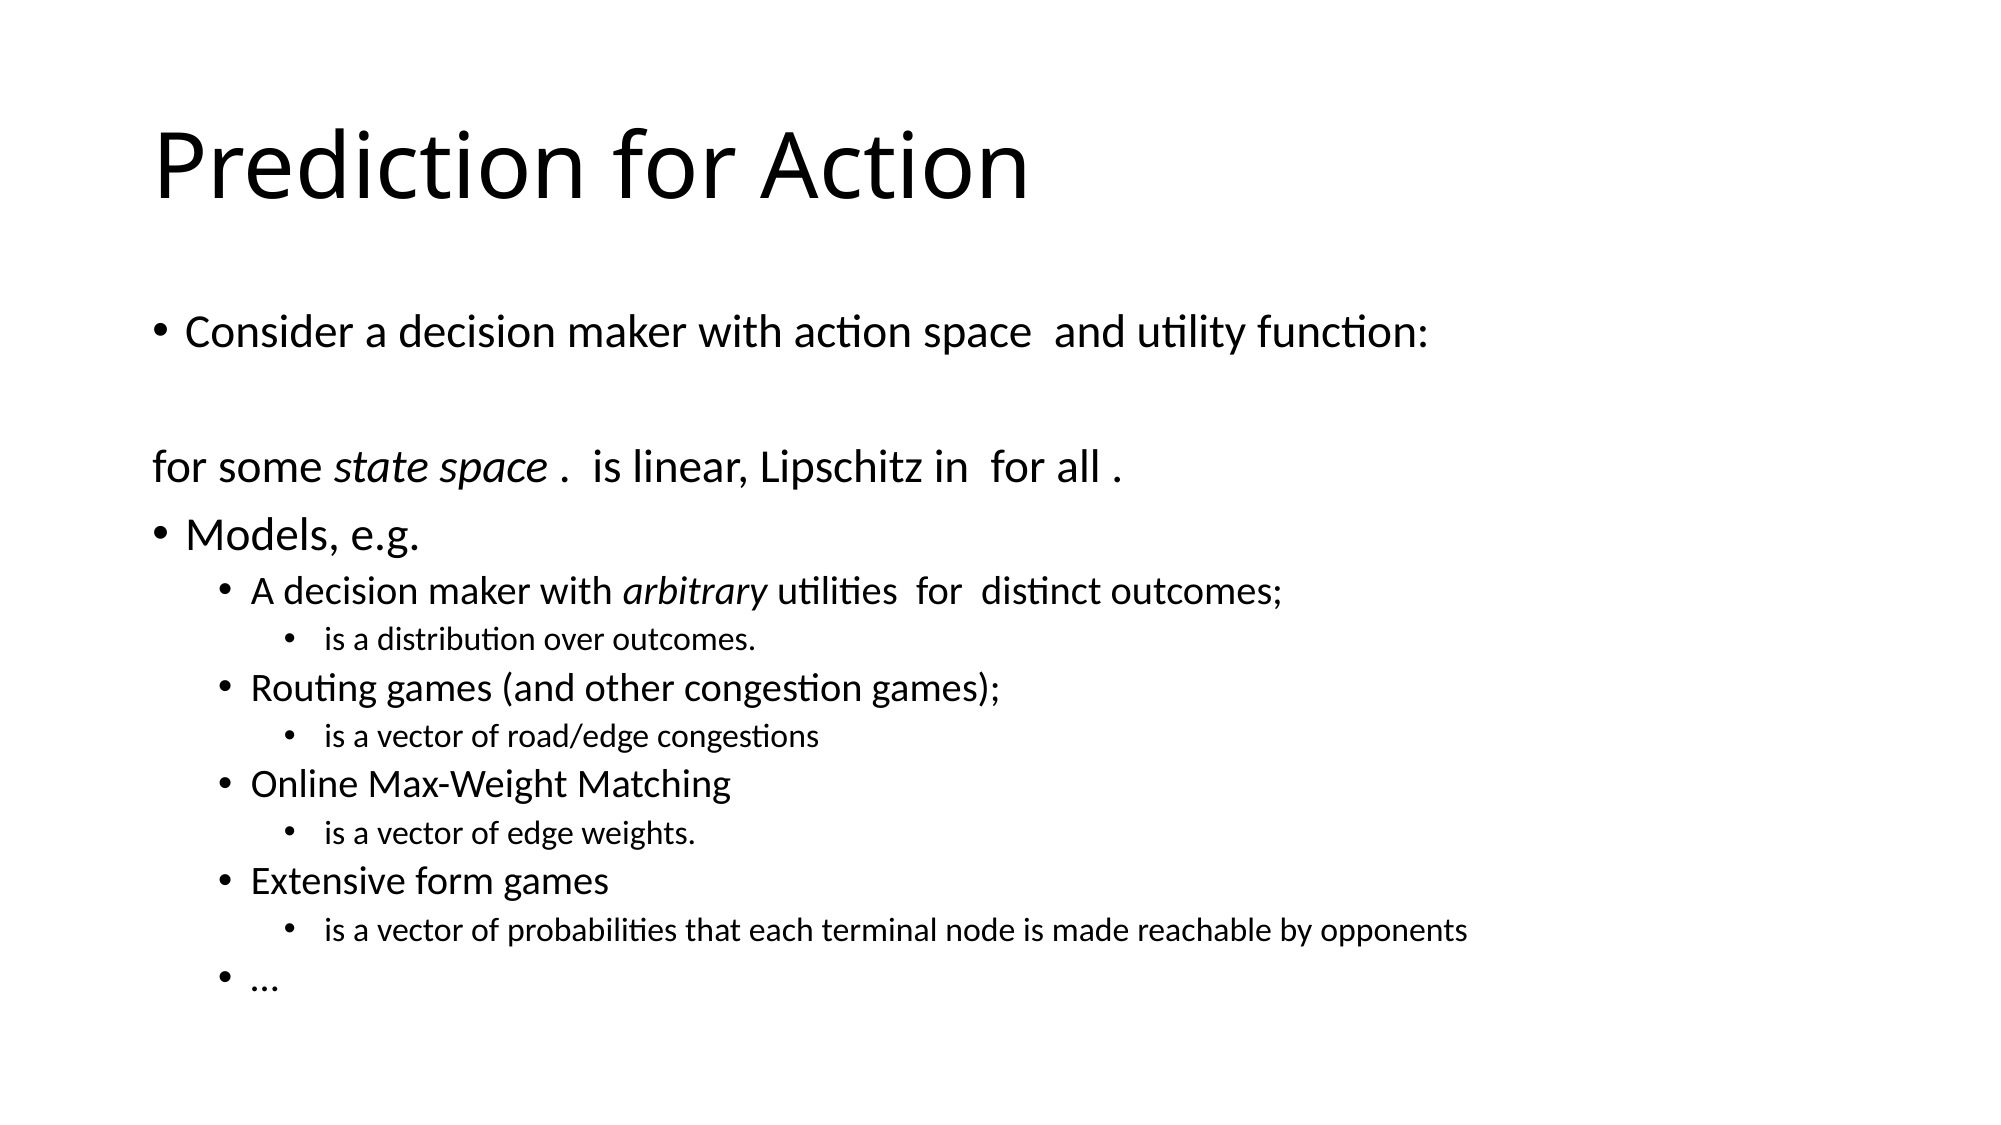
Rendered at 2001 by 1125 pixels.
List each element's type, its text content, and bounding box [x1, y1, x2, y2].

title Prediction for Action [137, 59, 1863, 278]
